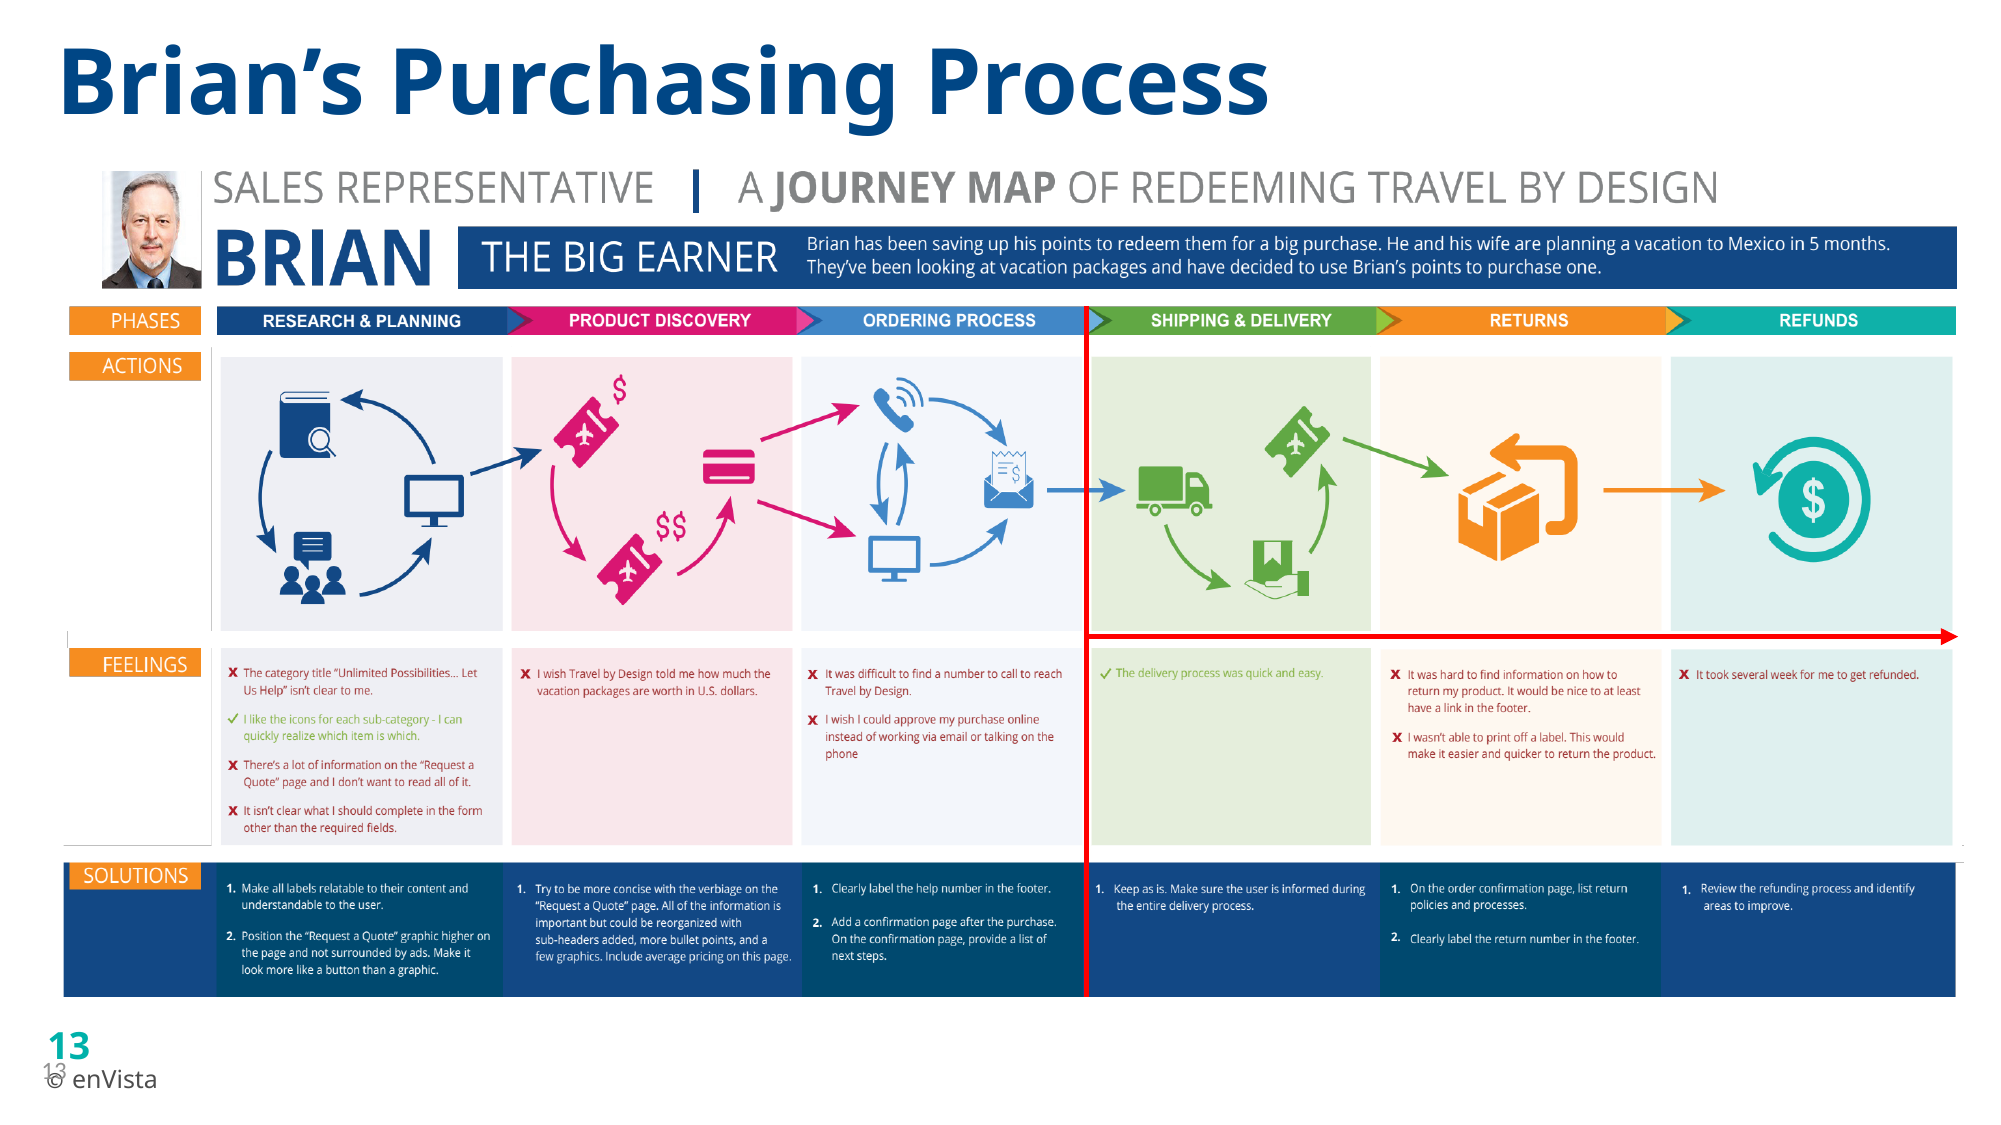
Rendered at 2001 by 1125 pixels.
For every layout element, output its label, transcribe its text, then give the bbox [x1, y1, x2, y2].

picture [867, 954, 874, 962]
picture [63, 164, 1967, 997]
list Brian’s Purchasing Process [41, 27, 1845, 126]
slide_number 13 [0, 1044, 82, 1095]
picture [277, 884, 283, 892]
picture [435, 949, 444, 956]
